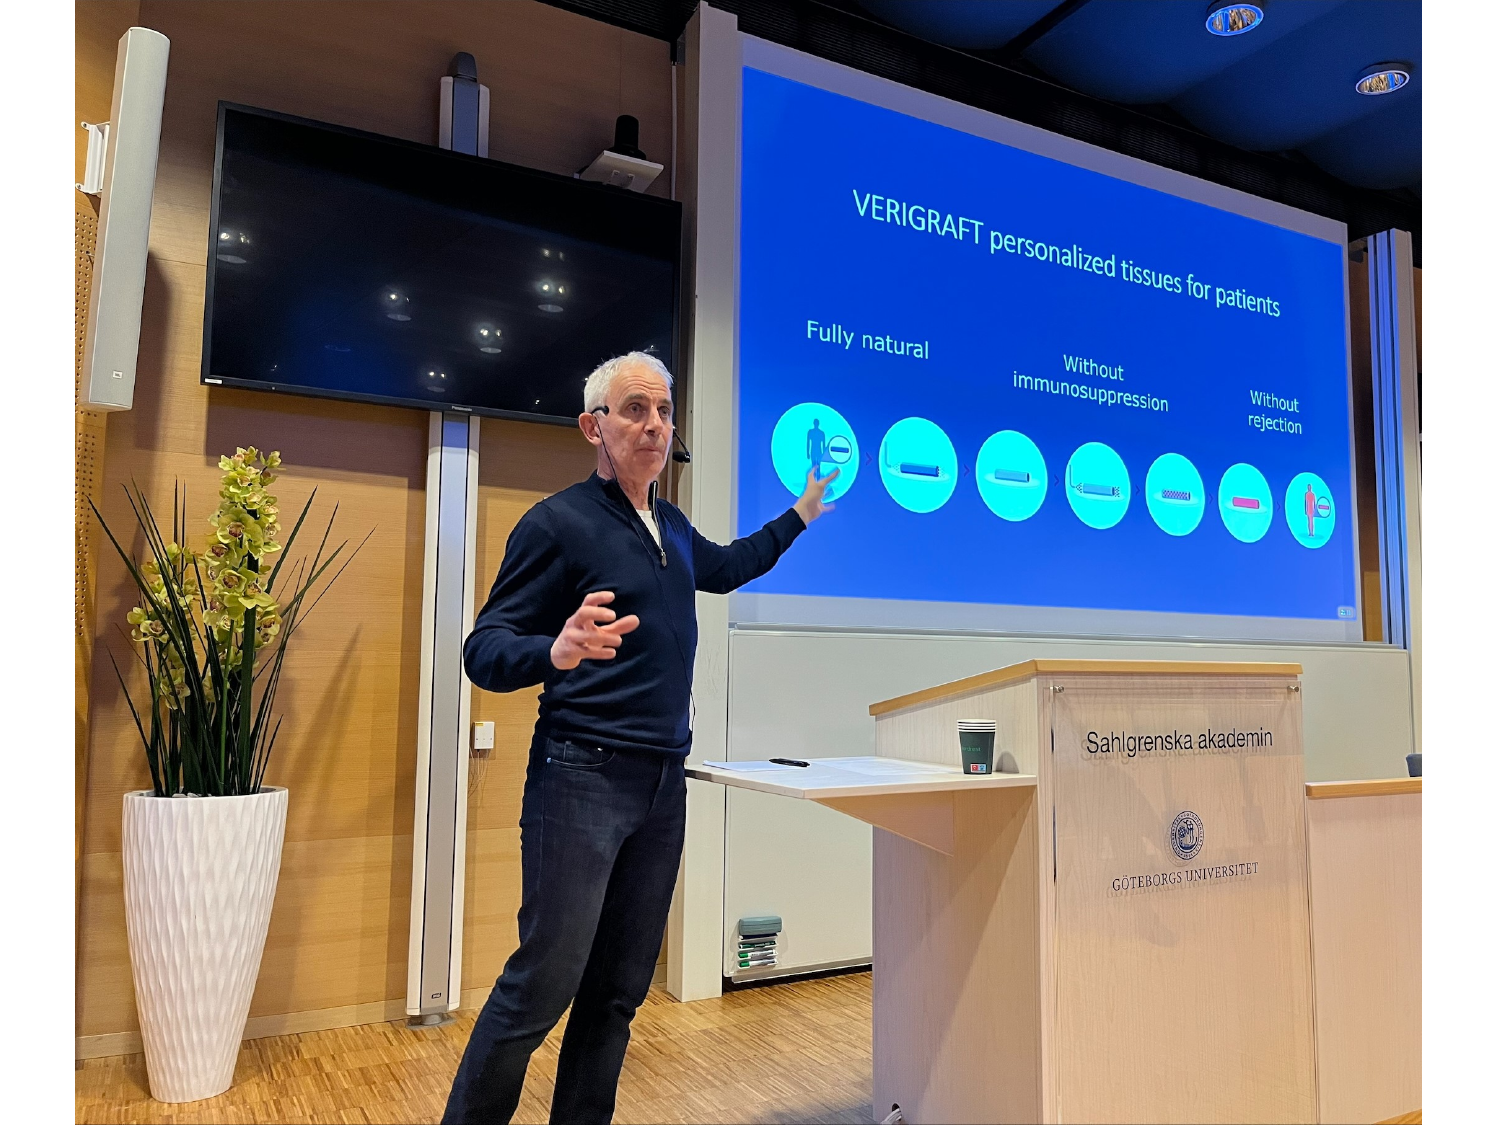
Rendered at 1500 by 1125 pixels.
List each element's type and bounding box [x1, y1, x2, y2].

picture [74, 0, 1422, 1125]
